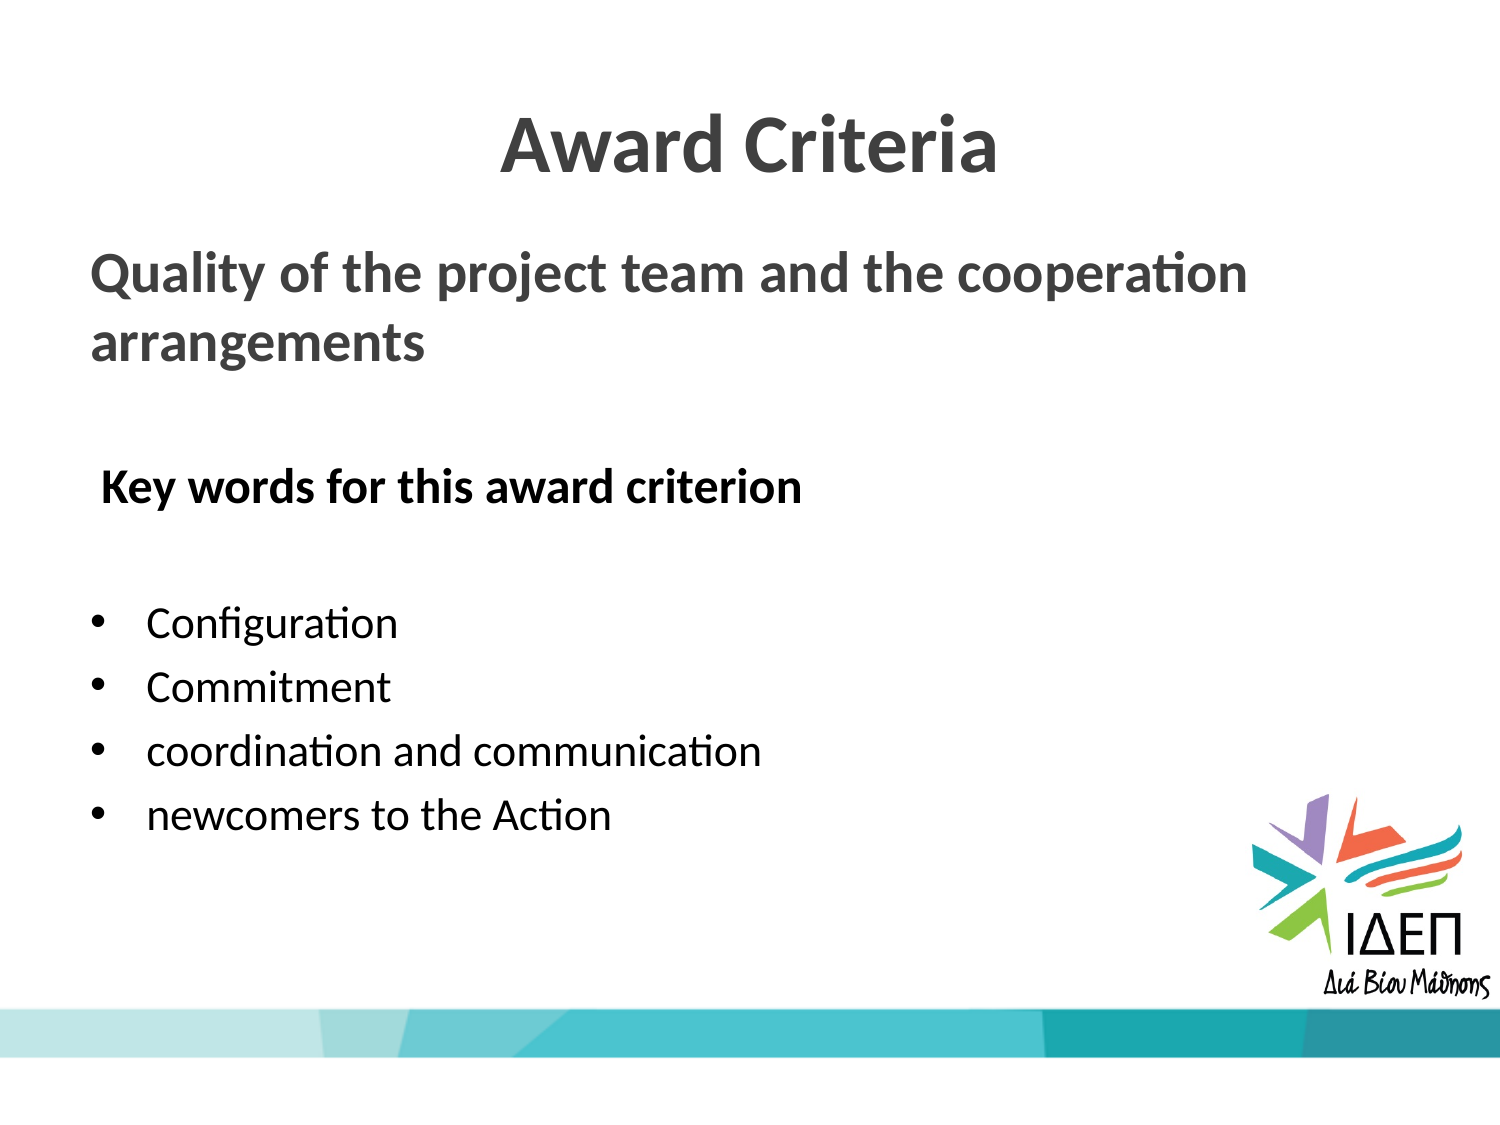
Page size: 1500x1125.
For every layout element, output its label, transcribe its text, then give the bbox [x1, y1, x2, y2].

title Award Criteria [75, 45, 1425, 226]
picture [0, 788, 1500, 1062]
list Quality of the project team and the cooperation arrangements Key words for this award criterion Configuration Commitment coordination and communication newcomers to the Action [75, 226, 1425, 1035]
